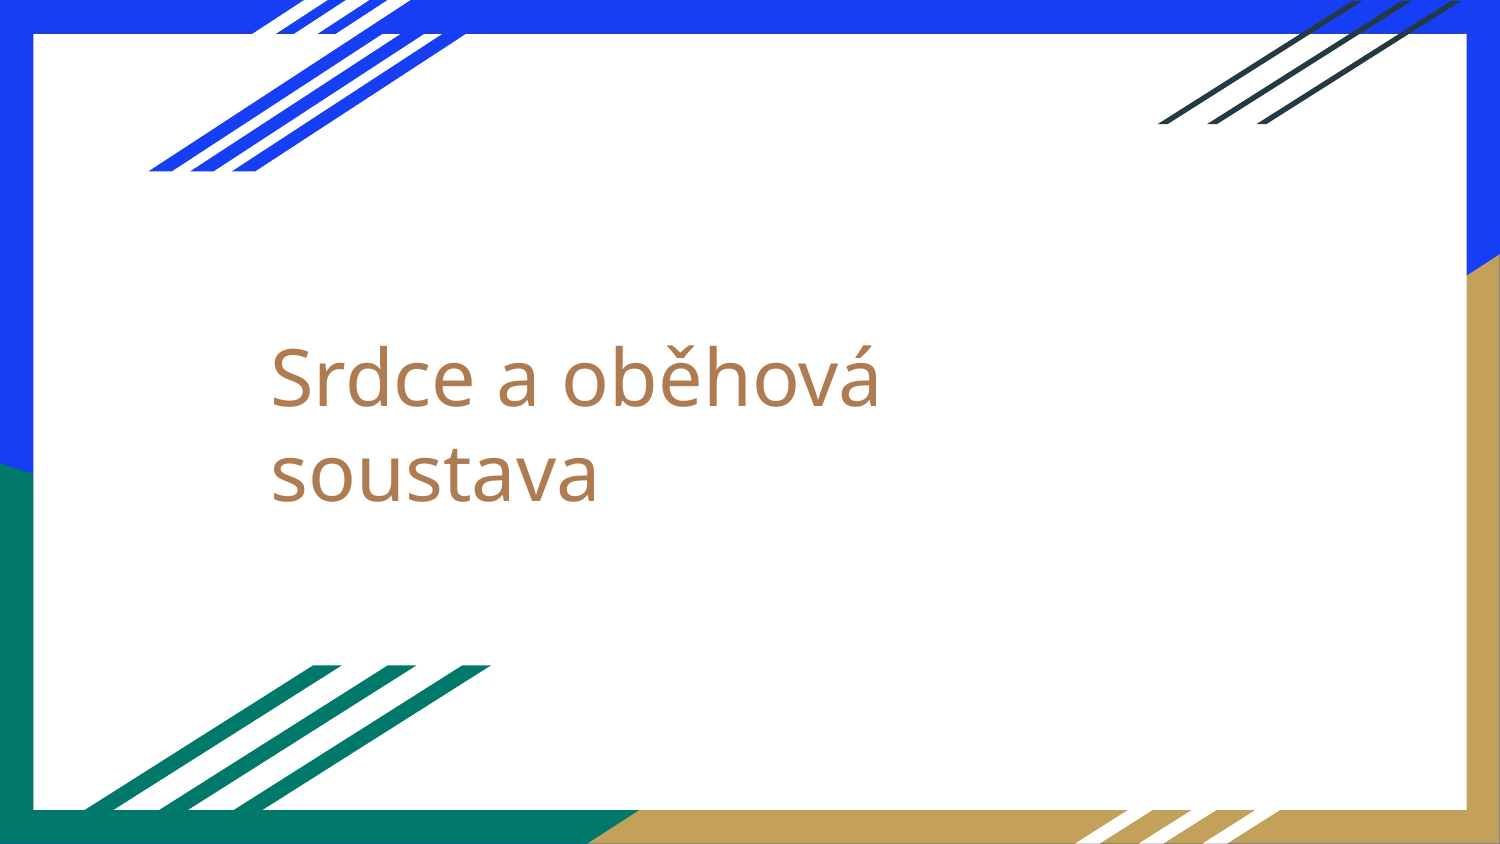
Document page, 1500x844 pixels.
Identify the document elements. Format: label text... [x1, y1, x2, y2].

text_box Srdce a oběhová soustava [255, 303, 1245, 541]
